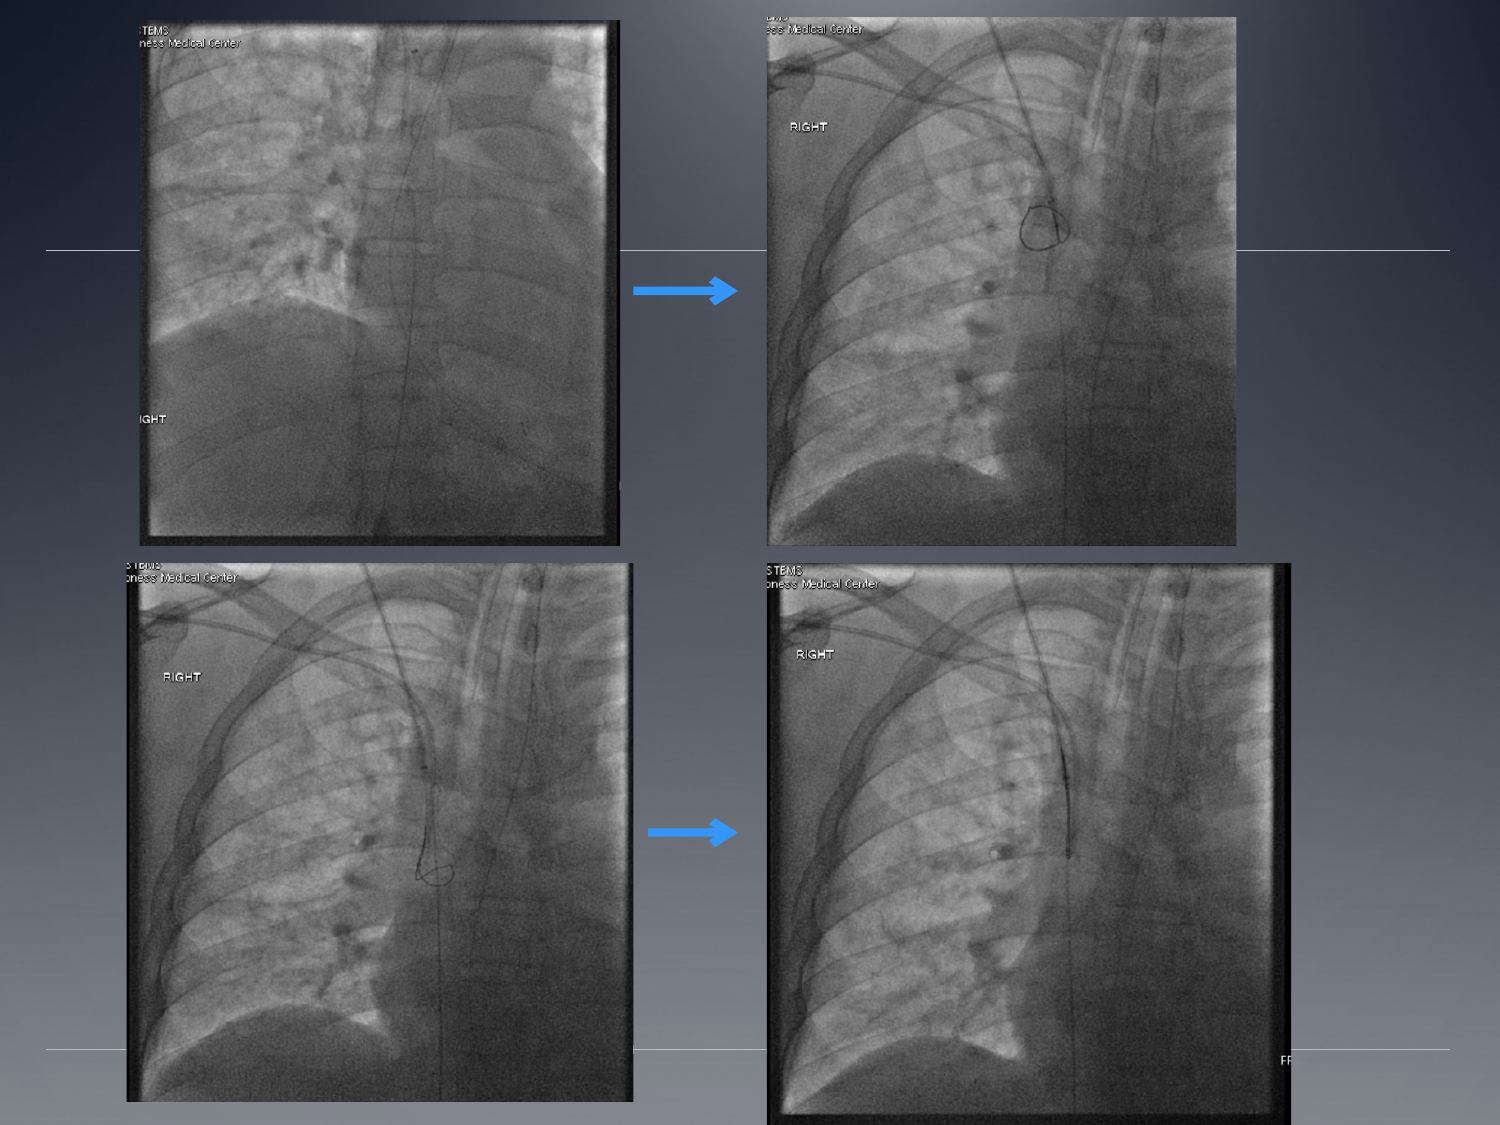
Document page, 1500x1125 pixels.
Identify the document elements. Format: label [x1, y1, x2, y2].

text_box [645, 830, 740, 835]
picture [124, 561, 636, 1104]
picture [137, 18, 623, 548]
text_box [631, 288, 740, 294]
picture [764, 15, 1239, 548]
picture [764, 561, 1294, 1125]
